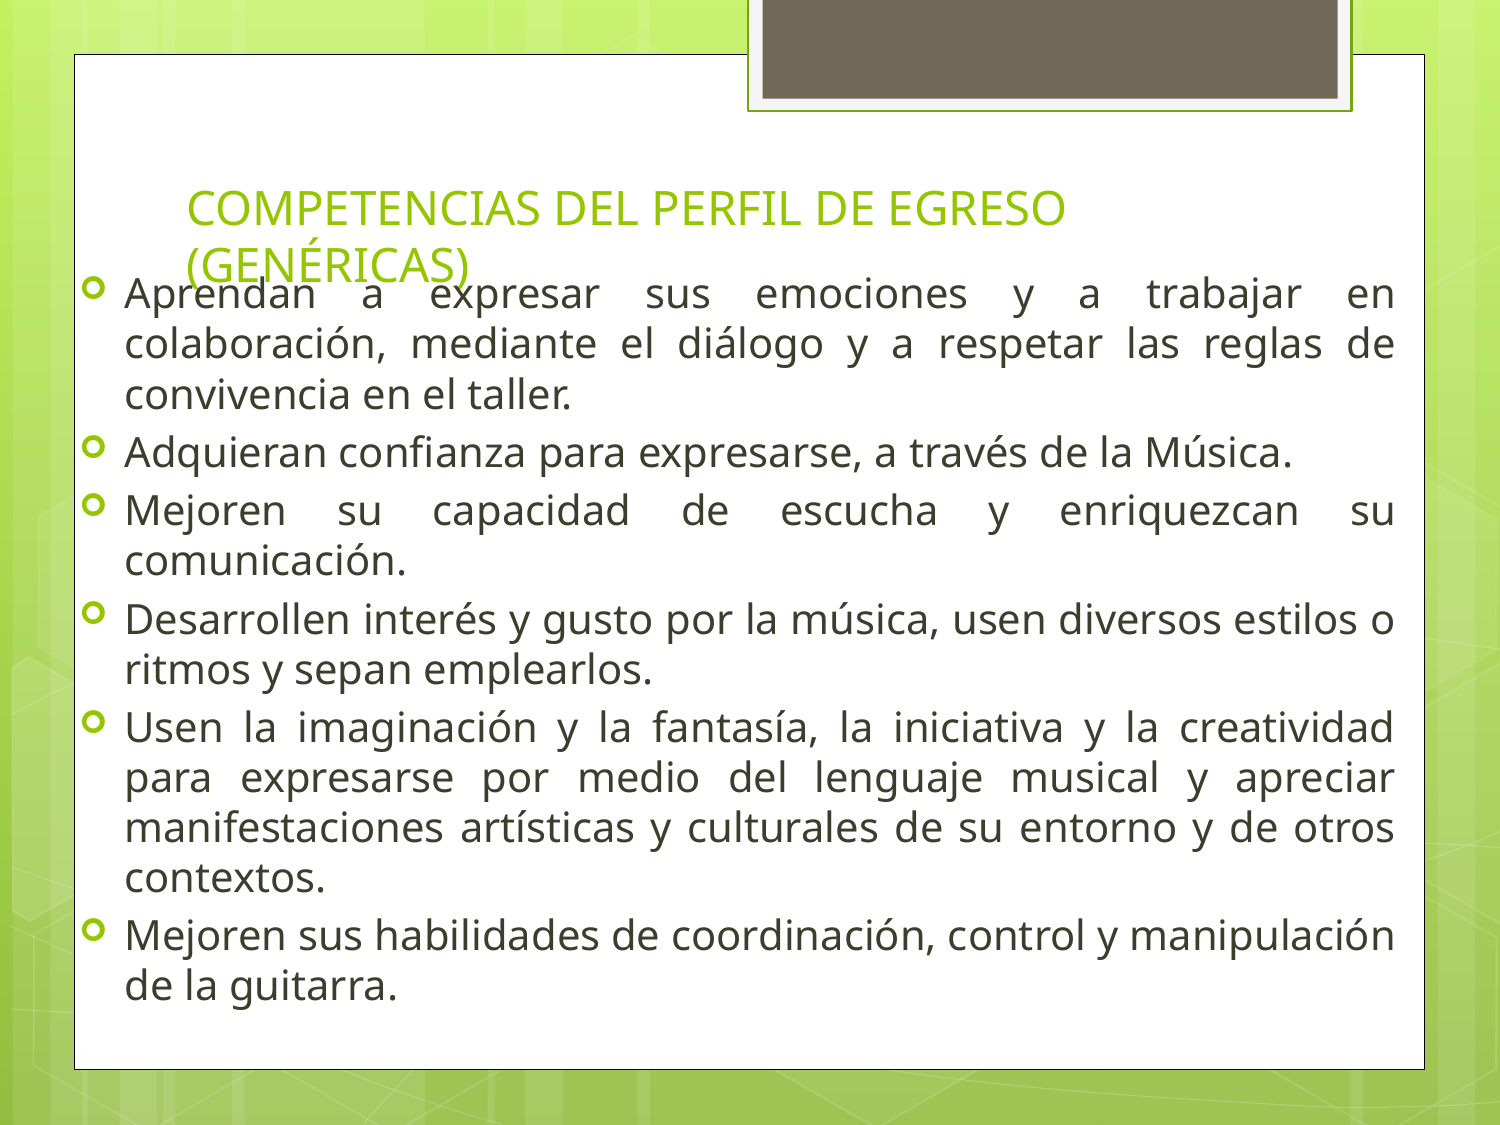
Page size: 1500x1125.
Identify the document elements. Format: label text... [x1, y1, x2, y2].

title COMPETENCIAS DEL PERFIL DE EGRESO (GENÉRICAS) [171, 168, 1324, 259]
list Aprendan a expresar sus emociones y a trabajar en colaboración, mediante el diálogo y a respetar las reglas de convivencia en el taller. Adquieran confianza para expresarse, a través de la Música. Mejoren su capacidad de escucha y enriquezcan su comunicación. Desarrollen interés y gusto por la música, usen diversos estilos o ritmos y sepan emplearlos. Usen la imaginación y la fantasía, la iniciativa y la creatividad para expresarse por medio del lenguaje musical y apreciar manifestaciones artísticas y culturales de su entorno y de otros contextos. Mejoren sus habilidades de coordinación, control y manipulación de la guitarra. [53, 259, 1412, 1125]
